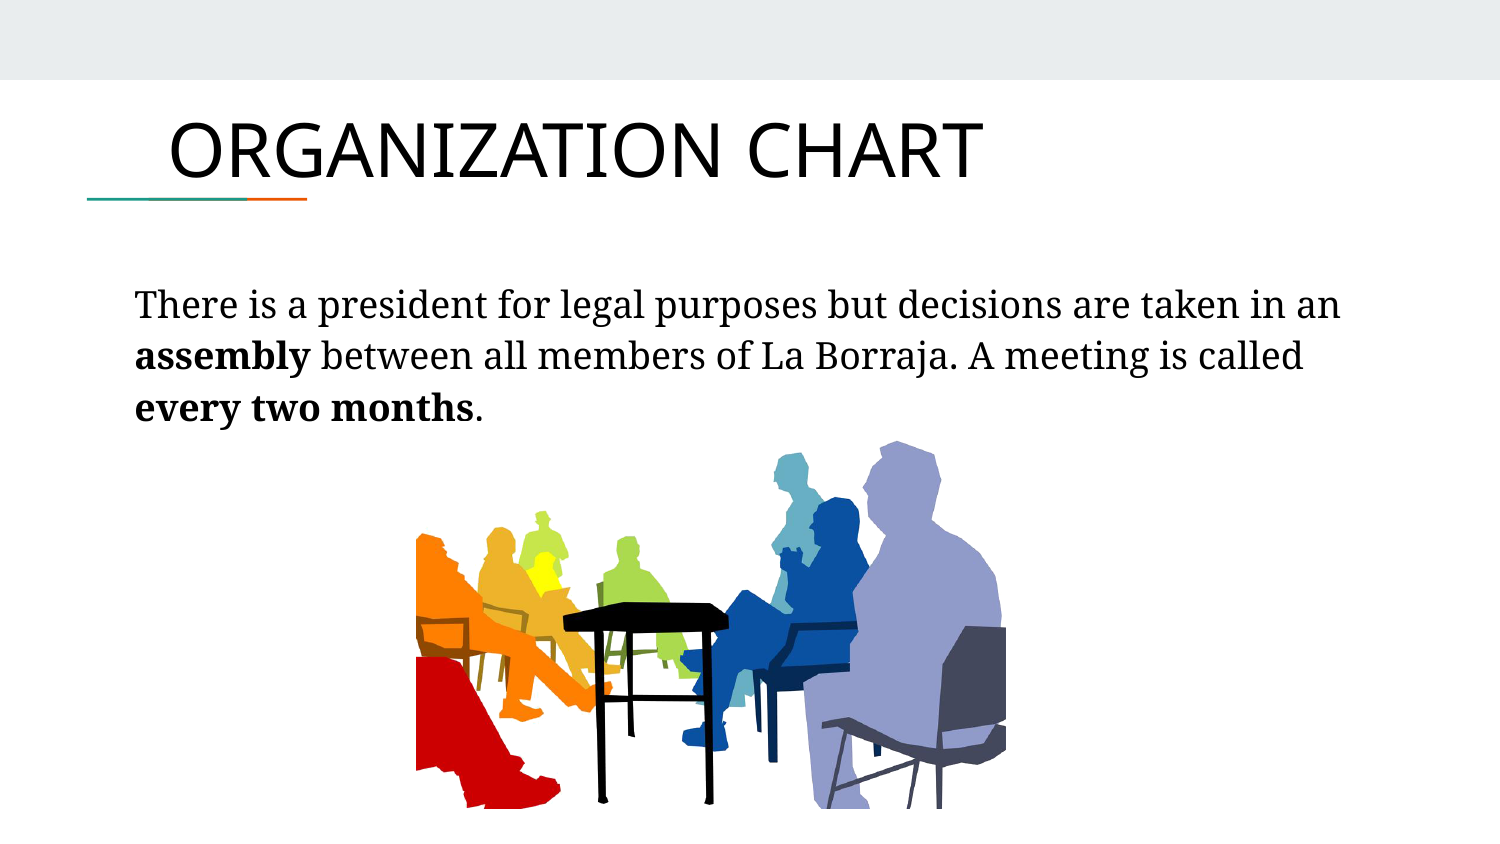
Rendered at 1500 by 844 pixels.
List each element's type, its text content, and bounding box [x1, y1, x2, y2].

picture [416, 421, 1006, 810]
title ORGANIZATION CHART [54, 87, 1316, 176]
list There is a president for legal purposes but decisions are taken in an assembly between all members of La Borraja. A meeting is called every two months. [119, 259, 1381, 630]
